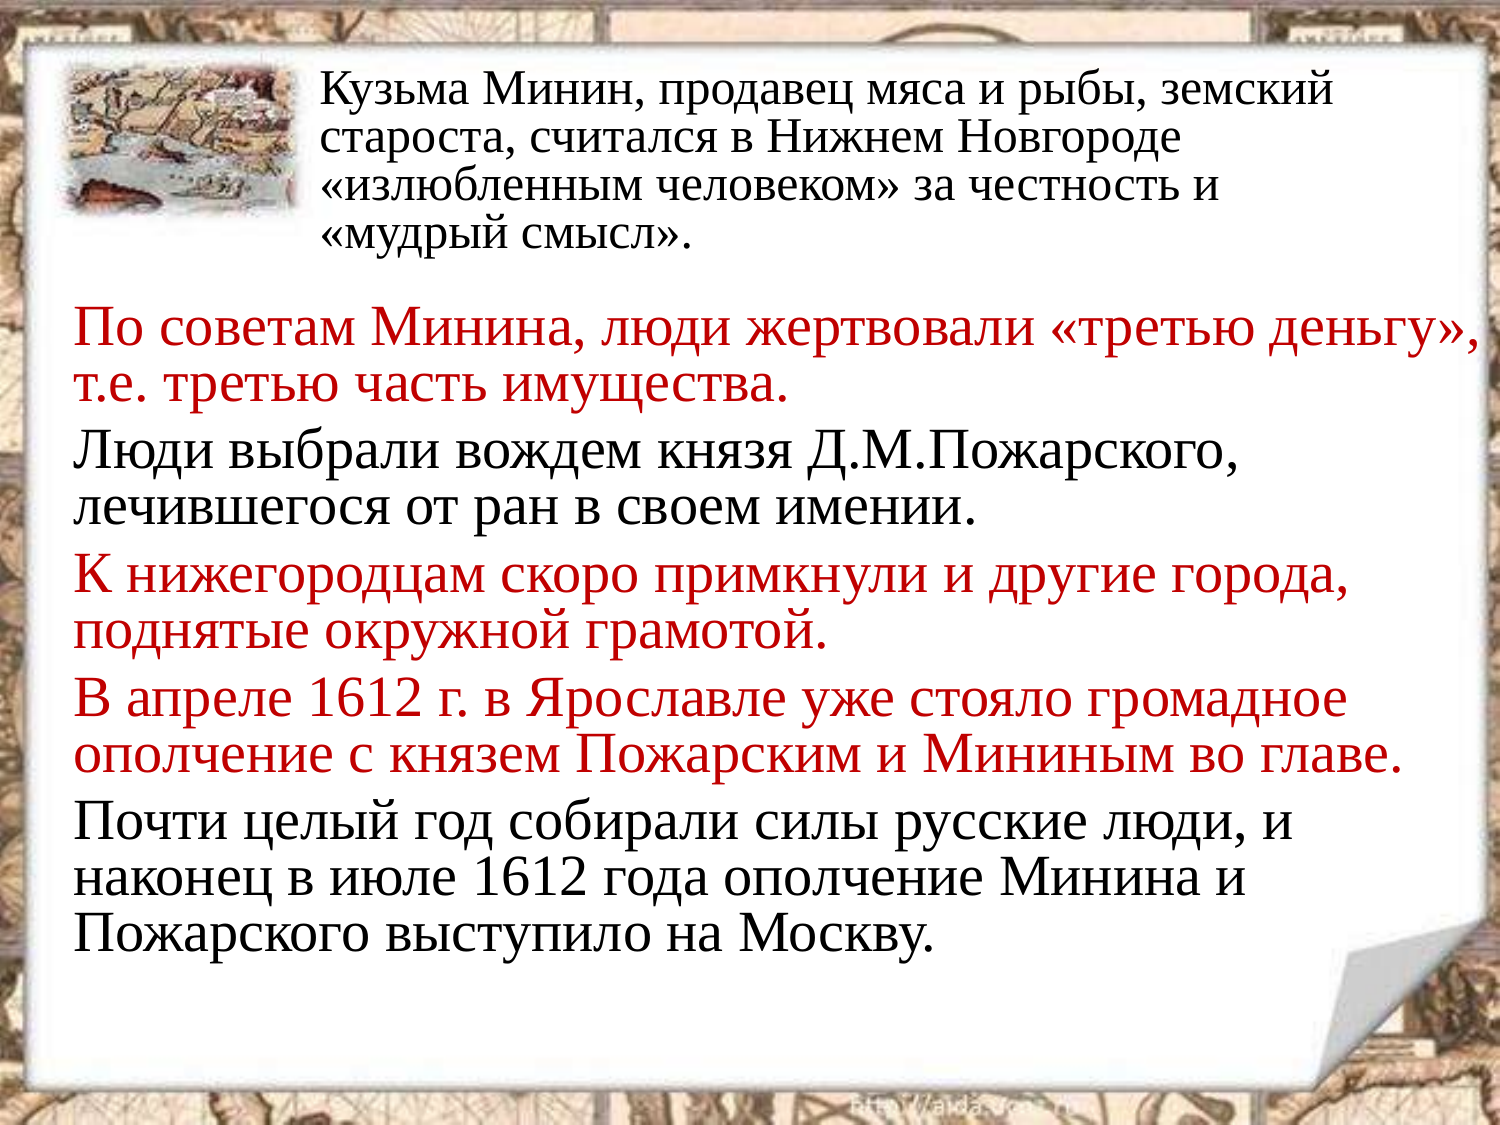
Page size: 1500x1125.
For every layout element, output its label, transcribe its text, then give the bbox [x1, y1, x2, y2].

picture [0, 0, 1500, 1125]
list По советам Минина, люди жертвовали «третью деньгу», т.е. третью часть имущества. Люди выбрали вождем князя Д.М.Пожарского, лечившегося от ран в своем имении. К нижегородцам скоро примкнули и другие города, поднятые окружной грамотой. В апреле 1612 г. в Ярославле уже стояло громадное ополчение с князем Пожарским и Мининым во главе. Почти целый год собирали силы русские люди, и наконец в июле 1612 года ополчение Минина и Пожарского выступило на Москву. [58, 292, 1500, 1067]
text_box Кузьма Минин, продавец мяса и рыбы, земский староста, считался в Нижнем Новгороде «излюбленным человеком» за честность и «мудрый смысл». [304, 58, 1430, 266]
